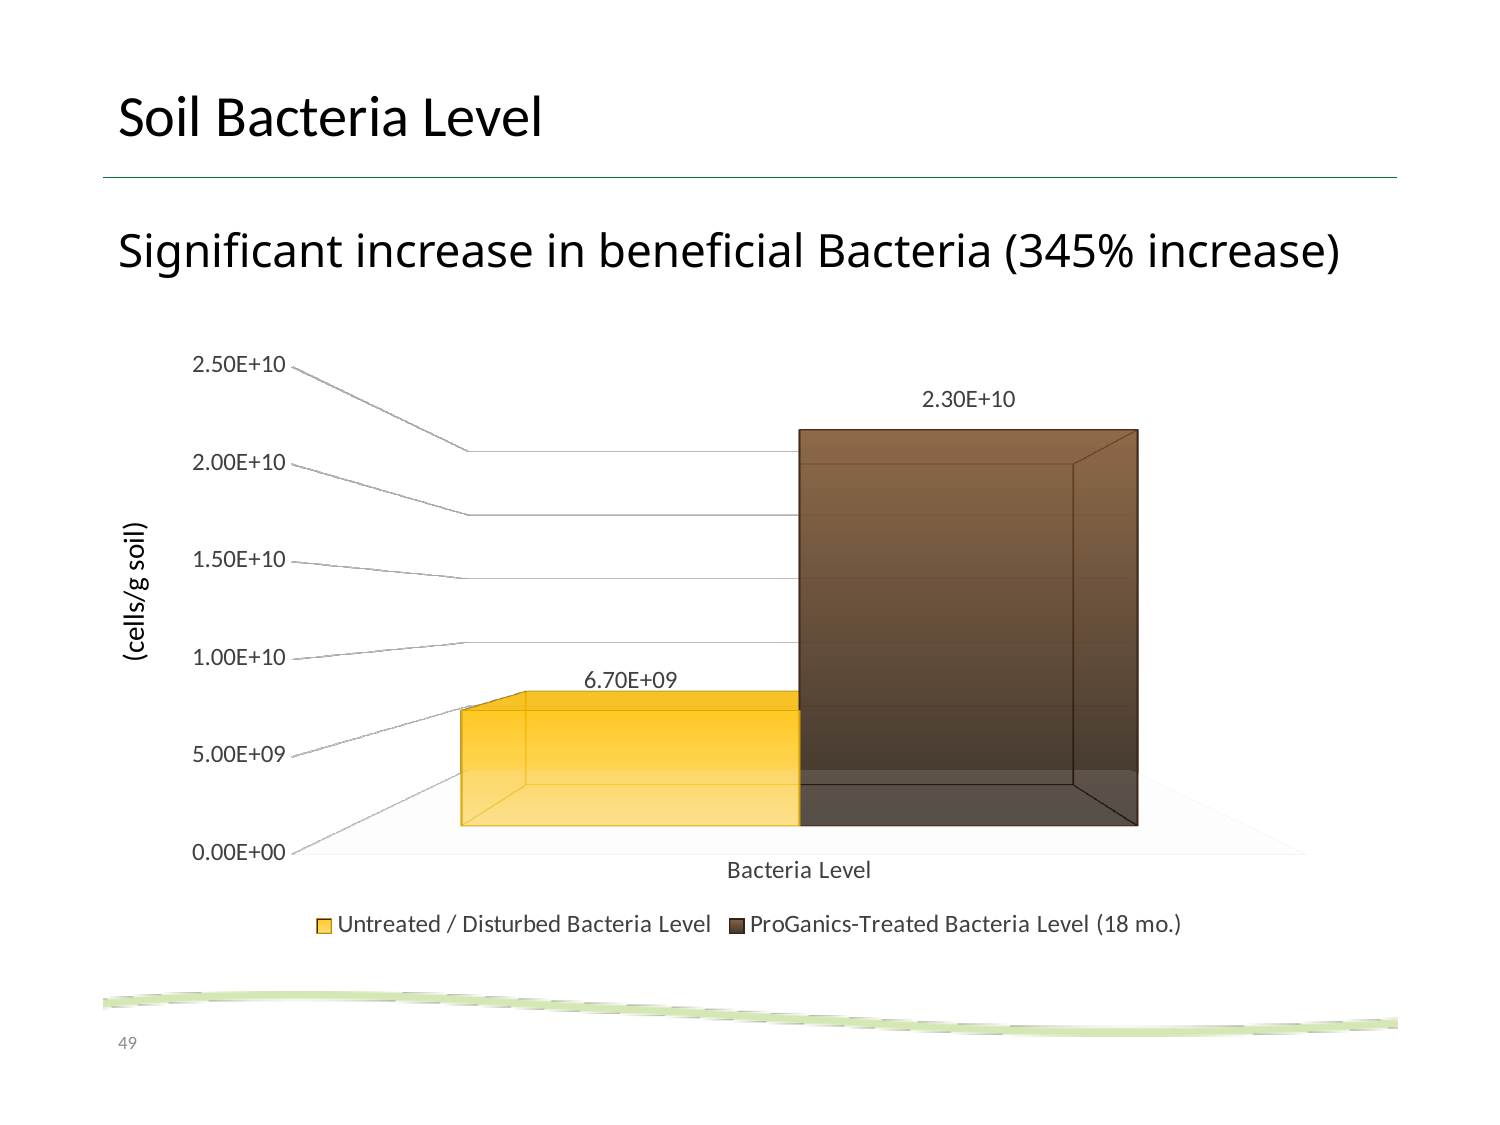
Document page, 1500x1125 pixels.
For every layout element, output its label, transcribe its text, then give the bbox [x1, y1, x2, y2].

picture [103, 991, 1398, 1037]
slide_number 49 [103, 1011, 441, 1072]
list Significant increase in beneficial Bacteria (345% increase) [103, 214, 1397, 326]
text_box (cells/g soil) [107, 507, 158, 678]
title Soil Bacteria Level [103, 59, 1397, 176]
chart [167, 341, 1333, 945]
